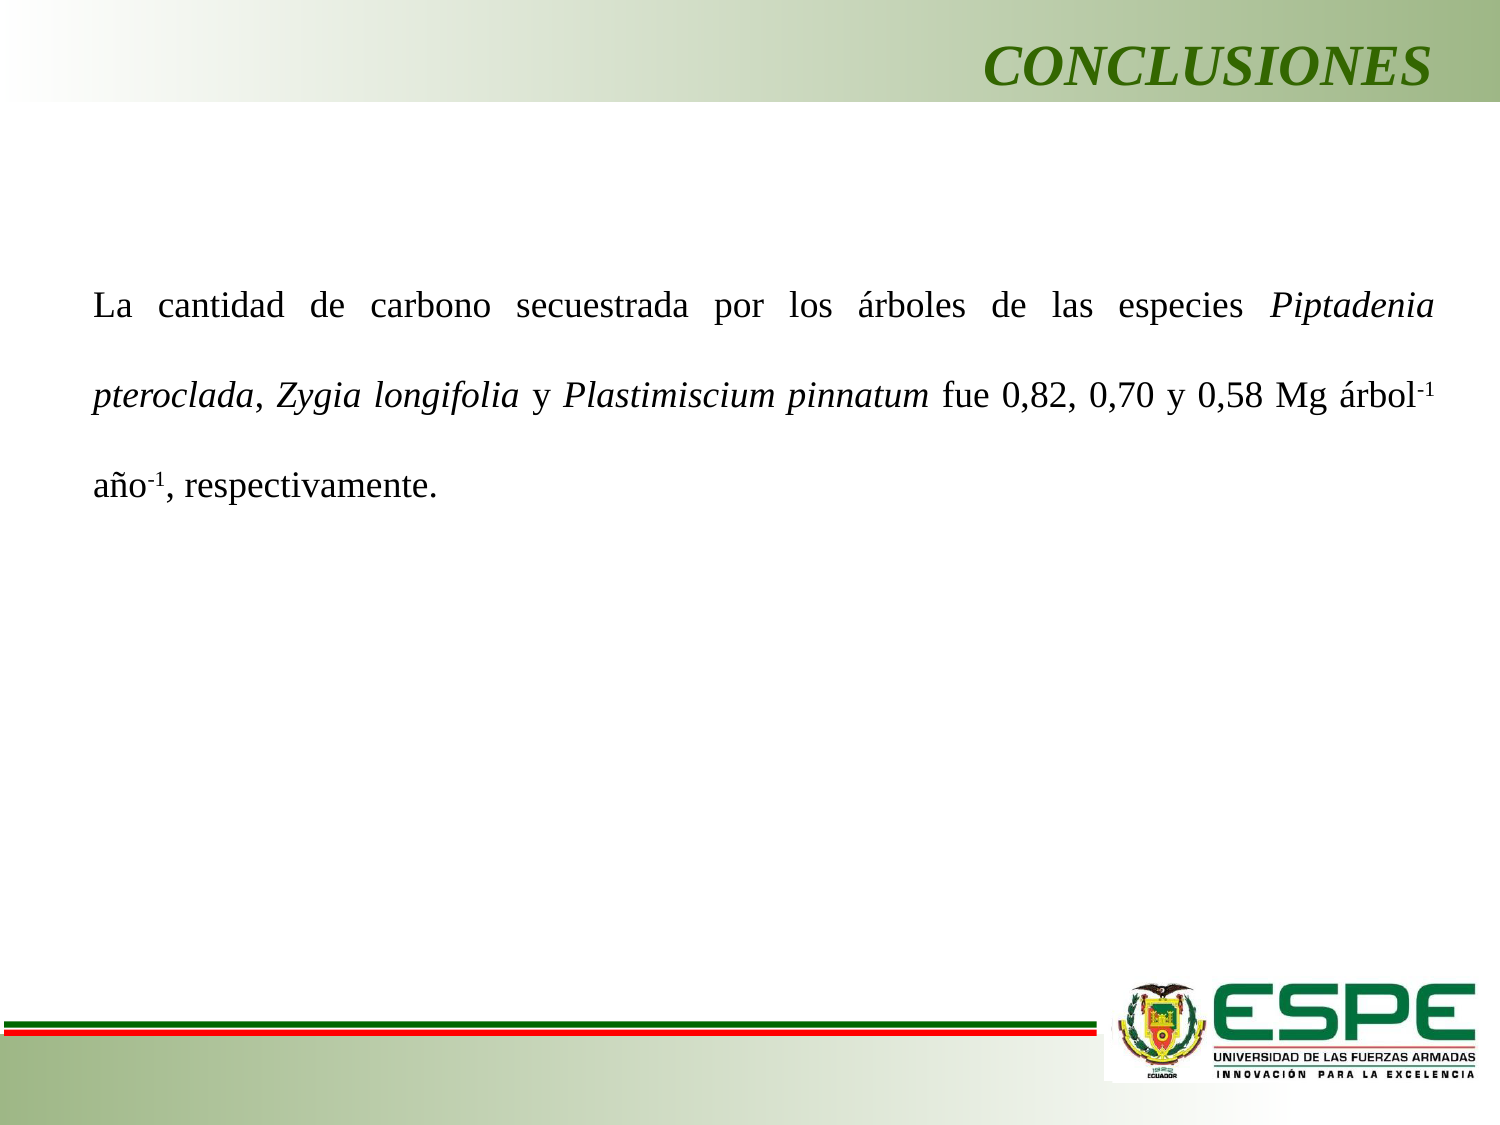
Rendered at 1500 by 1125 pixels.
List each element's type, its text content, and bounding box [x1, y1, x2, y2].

picture [1104, 975, 1483, 1083]
title CONCLUSIONES [893, 19, 1449, 137]
text_box La cantidad de carbono secuestrada por los árboles de las especies Piptadenia pteroclada, Zygia longifolia y Plastimiscium pinnatum fue 0,82, 0,70 y 0,58 Mg árbol-1 año-1, respectivamente. [78, 137, 1450, 783]
